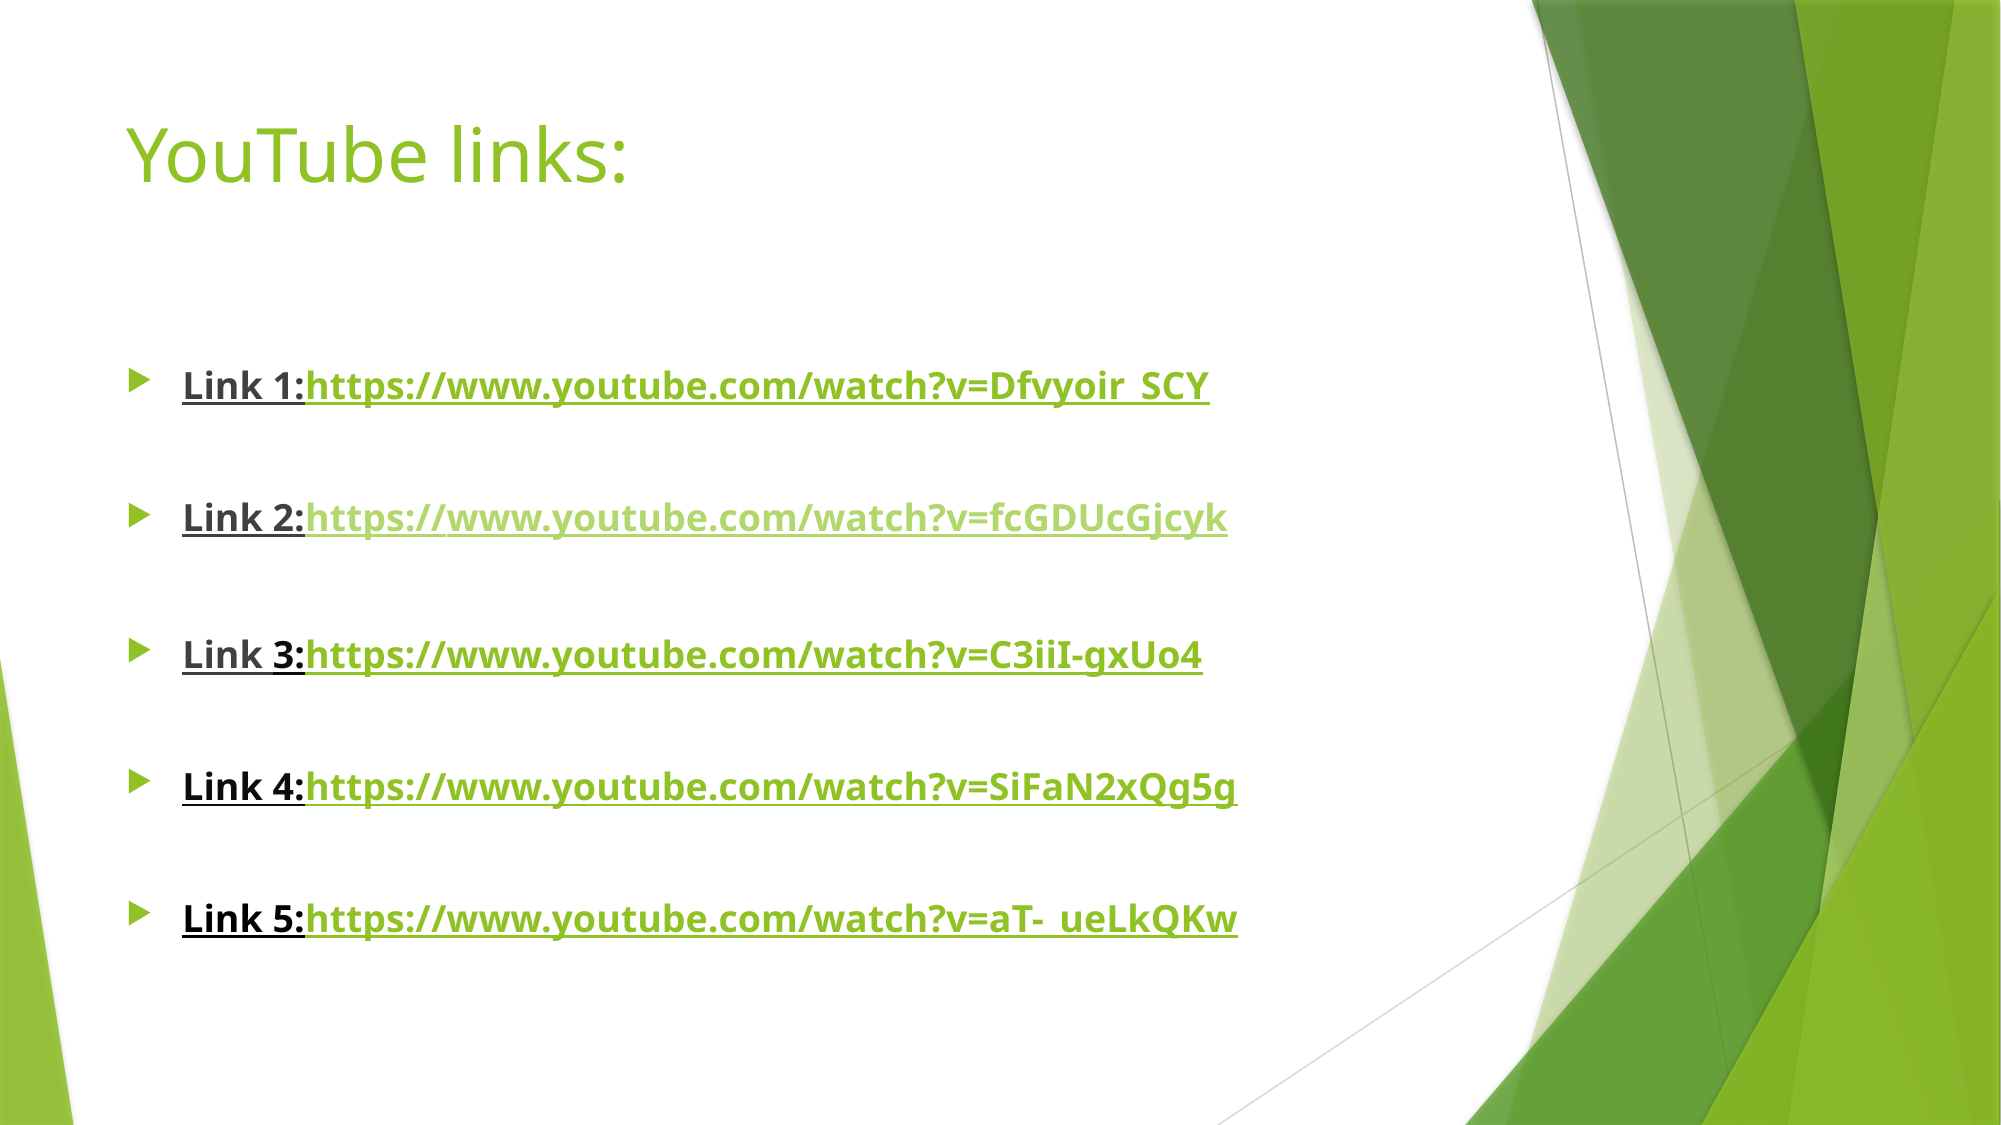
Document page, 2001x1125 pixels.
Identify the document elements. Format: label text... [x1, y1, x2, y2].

title YouTube links: [111, 99, 1522, 317]
list Link 1:https://www.youtube.com/watch?v=Dfvyoir_SCY Link 2:https://www.youtube.com/watch?v=fcGDUcGjcyk Link 3:https://www.youtube.com/watch?v=C3iiI-gxUo4 Link 4:https://www.youtube.com/watch?v=SiFaN2xQg5g Link 5:https://www.youtube.com/watch?v=aT-_ueLkQKw [111, 354, 1522, 992]
